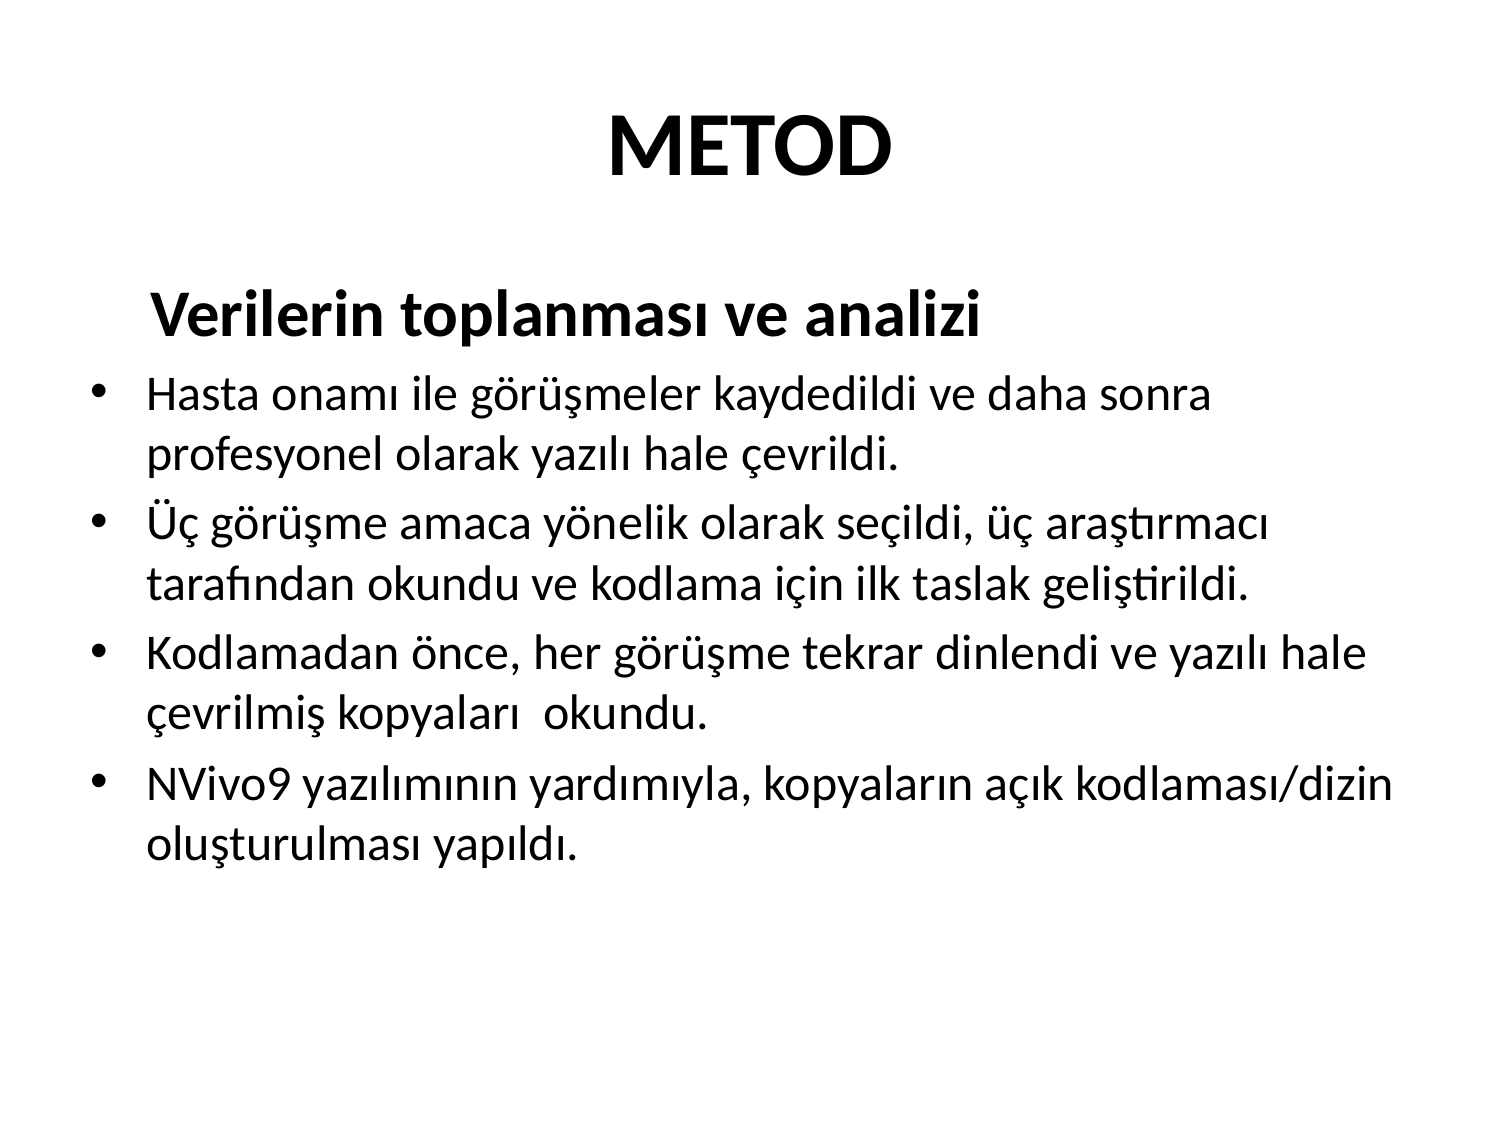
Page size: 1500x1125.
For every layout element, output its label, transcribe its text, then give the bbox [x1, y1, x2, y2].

title METOD [75, 45, 1425, 233]
list Verilerin toplanması ve analizi Hasta onamı ile görüşmeler kaydedildi ve daha sonra profesyonel olarak yazılı hale çevrildi. Üç görüşme amaca yönelik olarak seçildi, üç araştırmacı tarafından okundu ve kodlama için ilk taslak geliştirildi. Kodlamadan önce, her görüşme tekrar dinlendi ve yazılı hale çevrilmiş kopyaları okundu. NVivo9 yazılımının yardımıyla, kopyaların açık kodlaması/dizin oluşturulması yapıldı. [75, 262, 1425, 1005]
